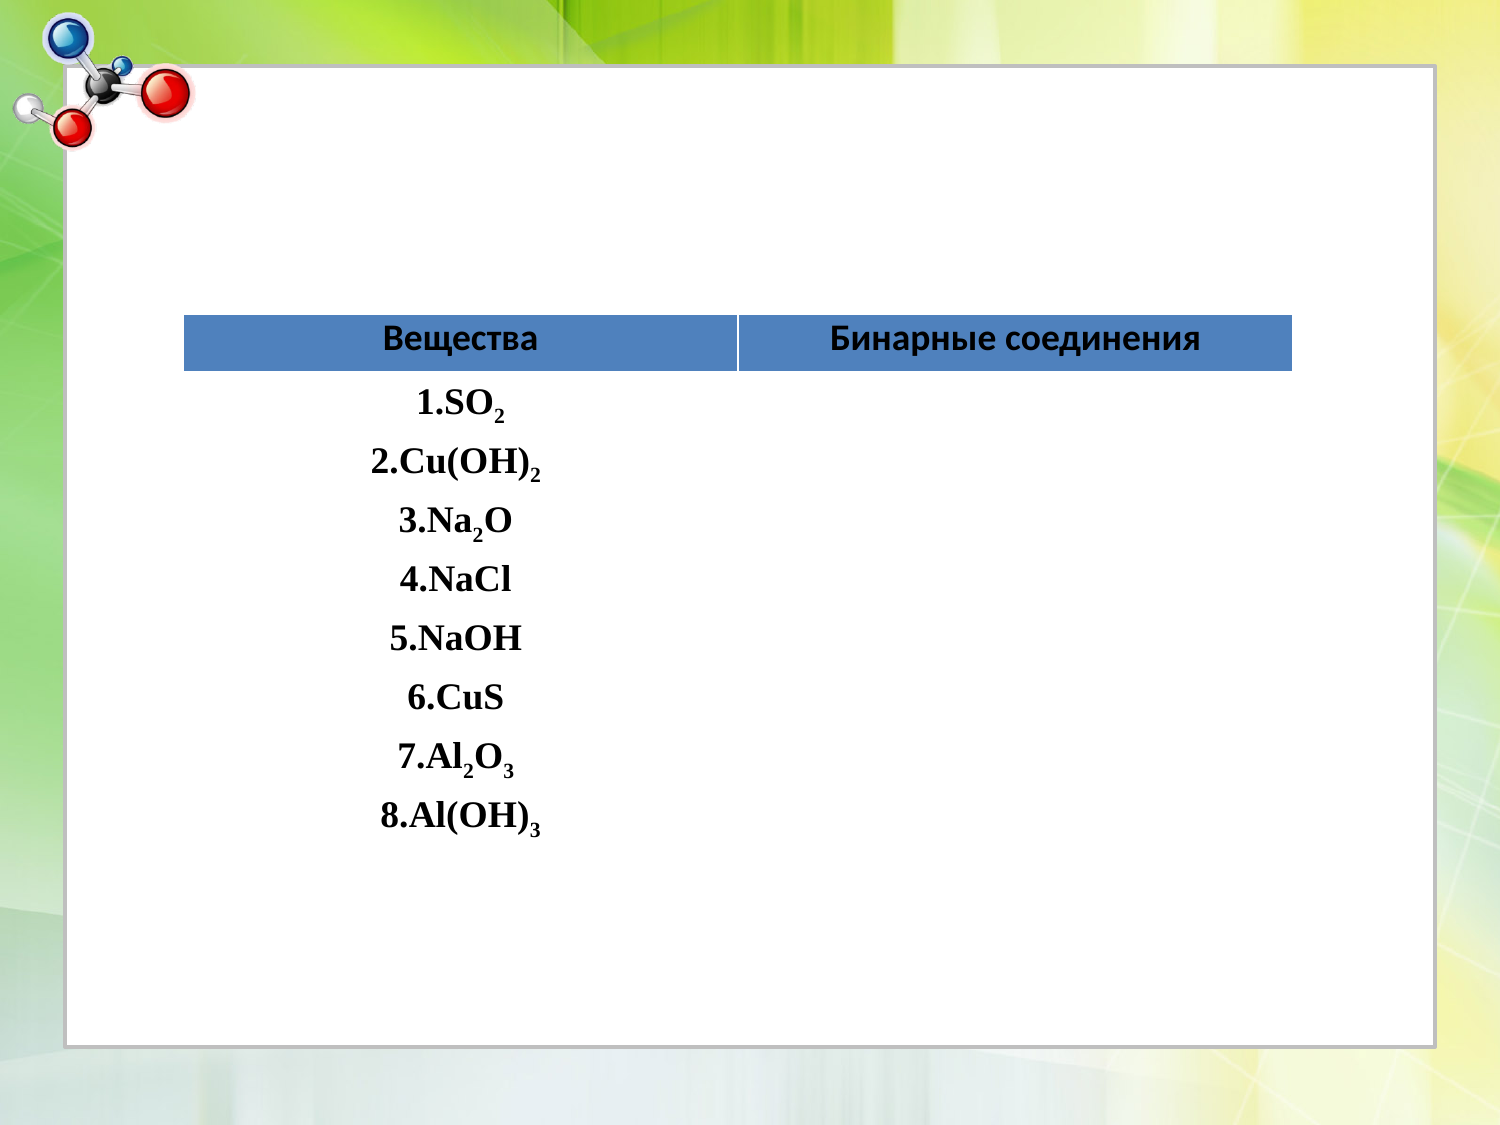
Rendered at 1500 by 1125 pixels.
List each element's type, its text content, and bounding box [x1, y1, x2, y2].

table_header 7.Al2O3 [184, 732, 737, 786]
table_header 5.NaOH [184, 614, 737, 668]
table_header 8.Al(OH)3 [184, 788, 737, 847]
table_header 2.Cu(OH)2 [184, 439, 737, 492]
table_header 1.SO2 [184, 376, 737, 433]
table_header Вещества [184, 315, 737, 371]
table_header Бинарные соединения [739, 315, 1292, 371]
table_header 3.Na2O [184, 498, 737, 551]
list [64, 266, 1416, 1010]
picture [0, 0, 1500, 1125]
table_header 4.NaCl [184, 557, 737, 609]
table_header 6.CuS [184, 673, 737, 727]
